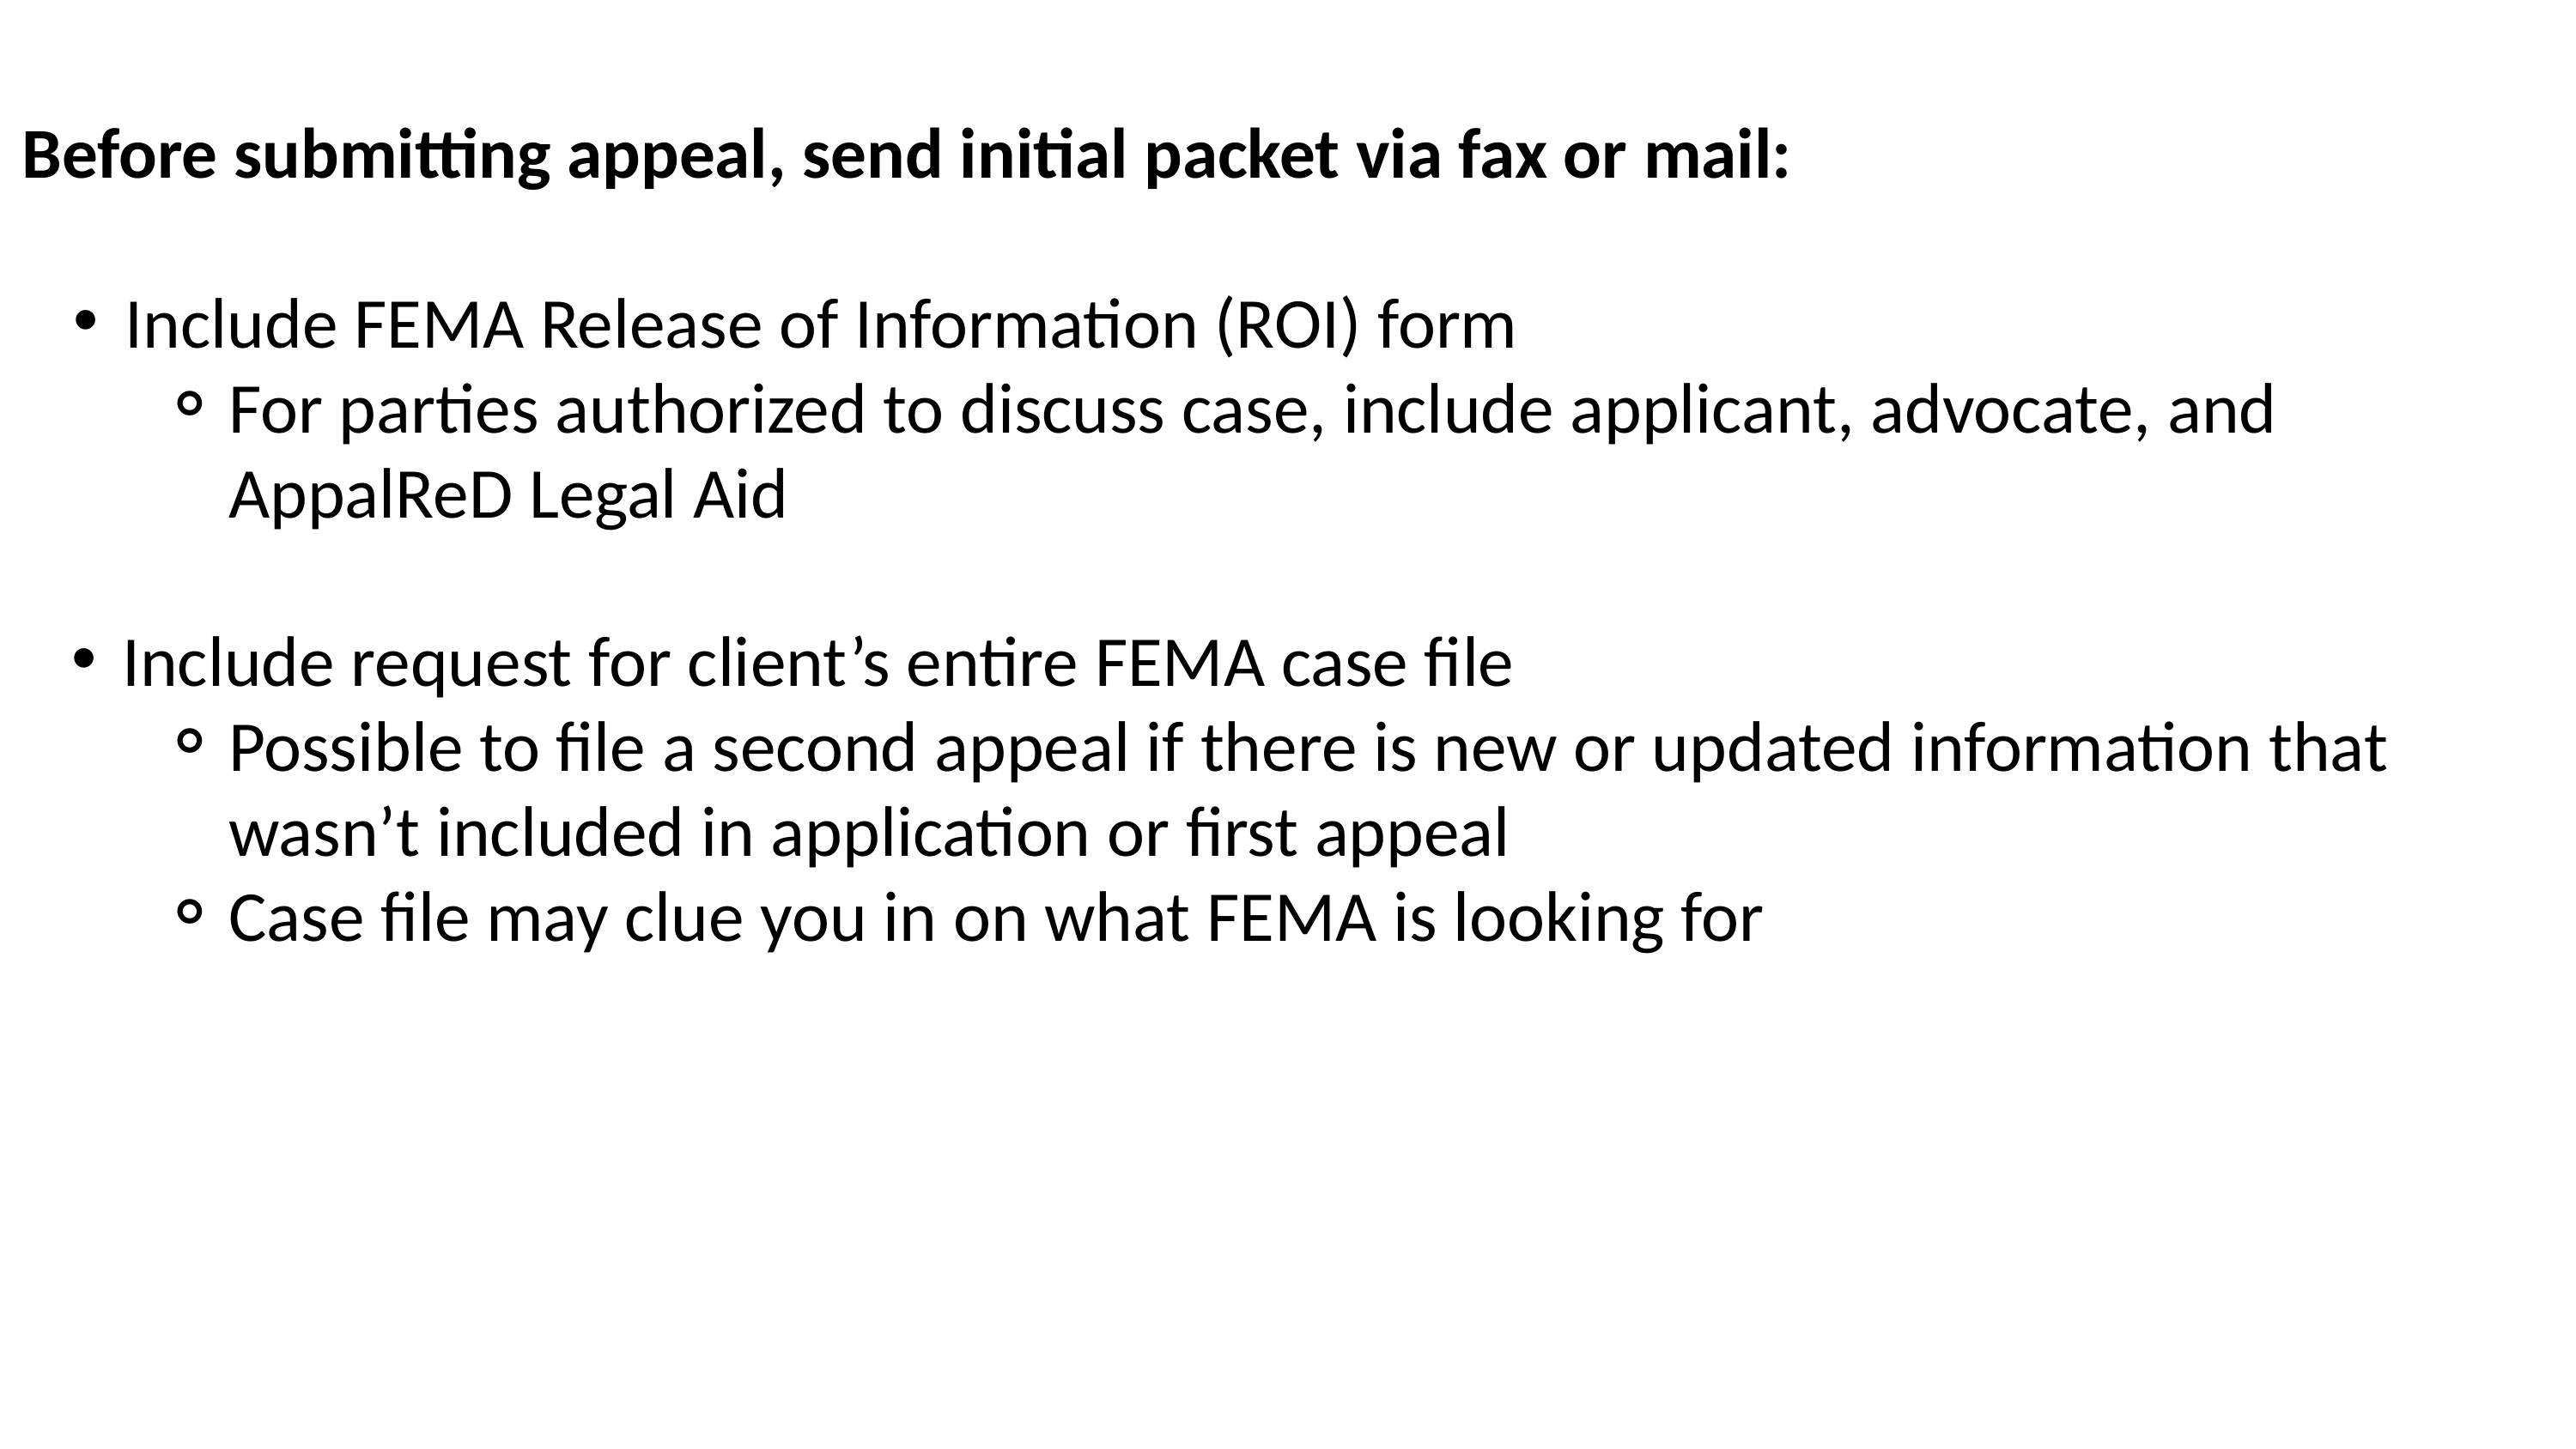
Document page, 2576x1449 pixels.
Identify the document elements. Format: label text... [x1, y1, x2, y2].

text_box Before submitting appeal, send initial packet via fax or mail: Include FEMA Release of Information (ROI) form For parties authorized to discuss case, include applicant, advocate, and AppalReD Legal Aid Include request for client’s entire FEMA case file Possible to file a second appeal if there is new or updated information that wasn’t included in application or first appeal Case file may clue you in on what FEMA is looking for [21, 101, 2537, 956]
